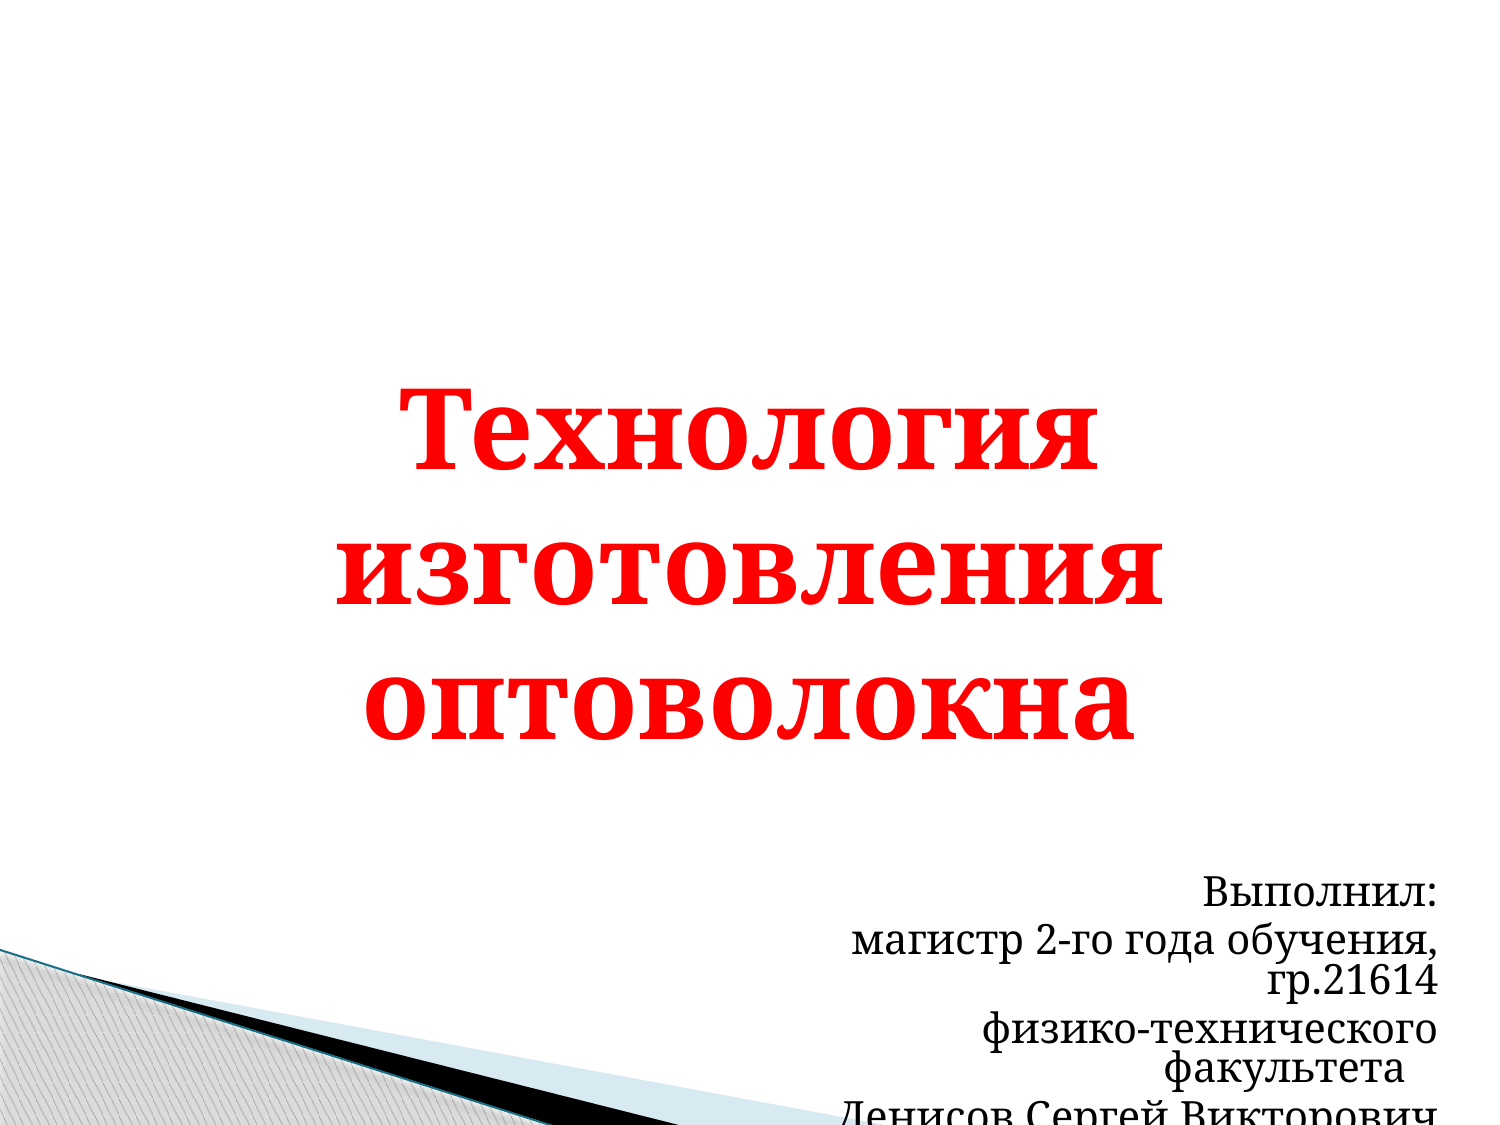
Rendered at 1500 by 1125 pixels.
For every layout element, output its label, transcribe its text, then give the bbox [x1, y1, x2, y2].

footer [718, 1051, 1105, 1112]
text_box Выполнил: магистр 2-го года обучения, гр.21614 физико-технического факультета Денисов Сергей Викторович [761, 867, 1453, 1032]
text_box Технология изготовления оптоволокна [0, 349, 1500, 770]
